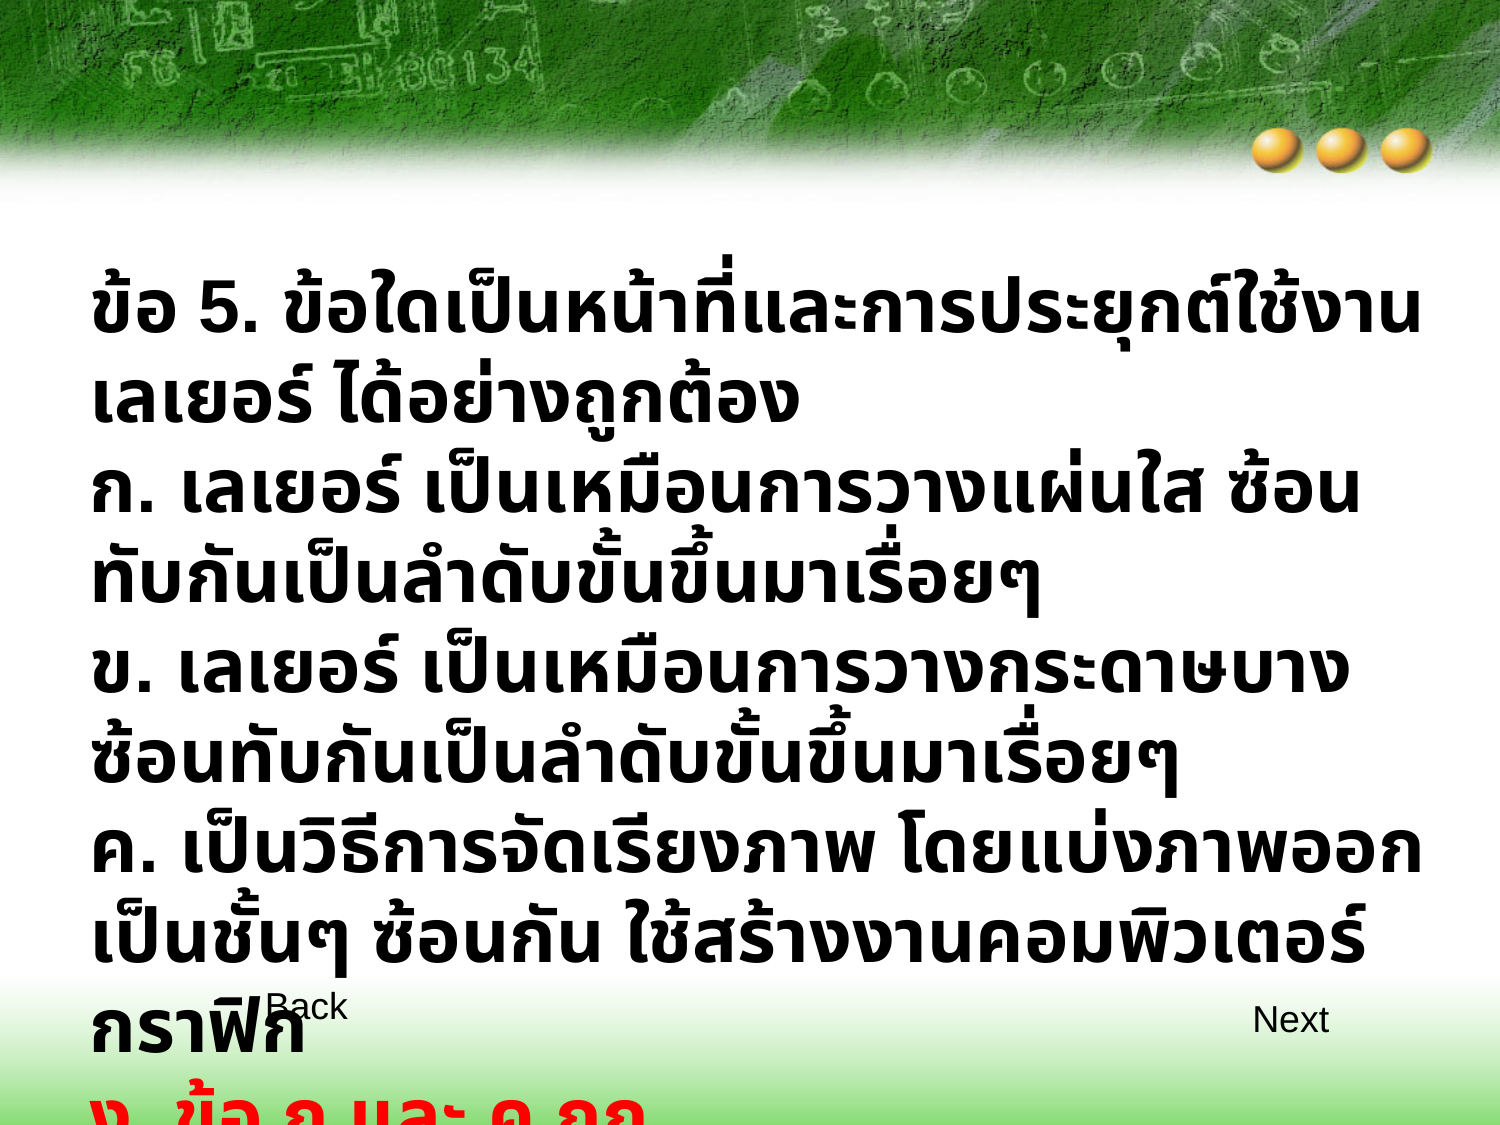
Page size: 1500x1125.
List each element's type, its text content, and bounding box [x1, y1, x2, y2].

text_box ข้อ 5. ข้อใดเป็นหน้าที่และการประยุกต์ใช้งานเลเยอร์ ได้อย่างถูกต้อง ก. เลเยอร์ เป็นเหมือนการวางแผ่นใส ซ้อนทับกันเป็นลำดับขั้นขึ้นมาเรื่อยๆ ข. เลเยอร์ เป็นเหมือนการวางกระดาษบาง ซ้อนทับกันเป็นลำดับขั้นขึ้นมาเรื่อยๆ ค. เป็นวิธีการจัดเรียงภาพ โดยแบ่งภาพออกเป็นชั้นๆ ซ้อนกัน ใช้สร้างงานคอมพิวเตอร์กราฟิก ง. ข้อ ก และ ค ถูก [75, 249, 1450, 1125]
picture [0, 0, 1500, 213]
